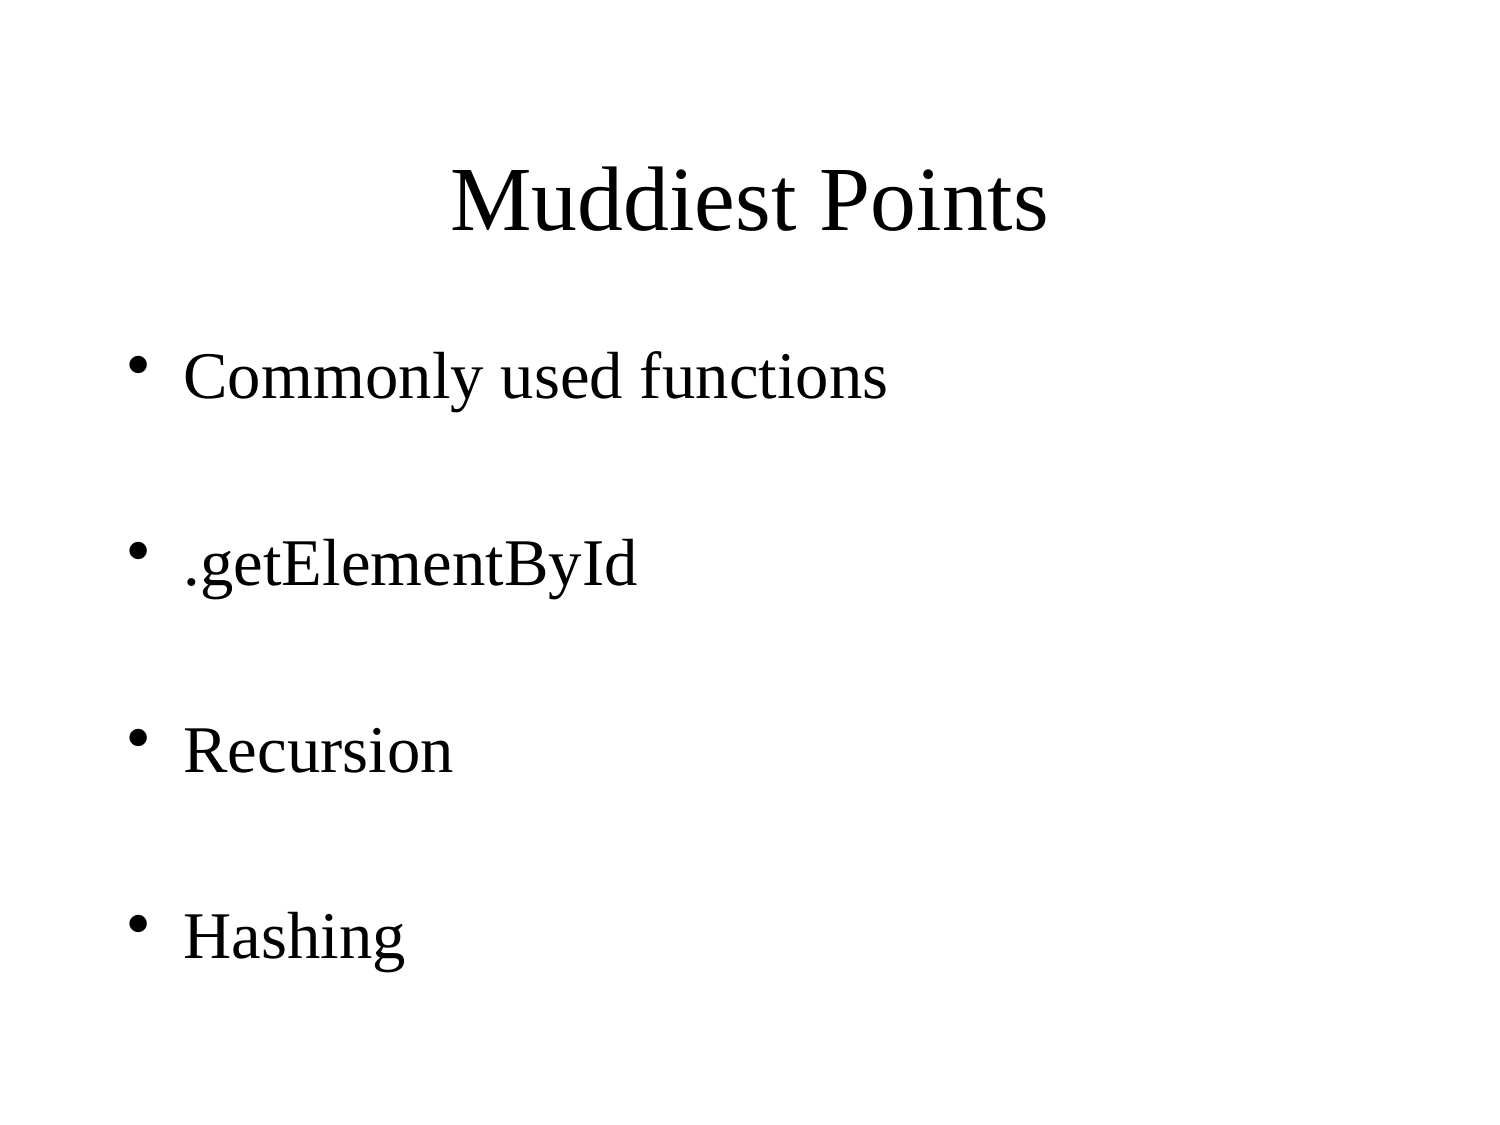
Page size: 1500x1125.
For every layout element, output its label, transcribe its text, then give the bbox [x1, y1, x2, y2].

list Commonly used functions .getElementById Recursion Hashing [112, 324, 1388, 1000]
title Muddiest Points [112, 99, 1388, 288]
